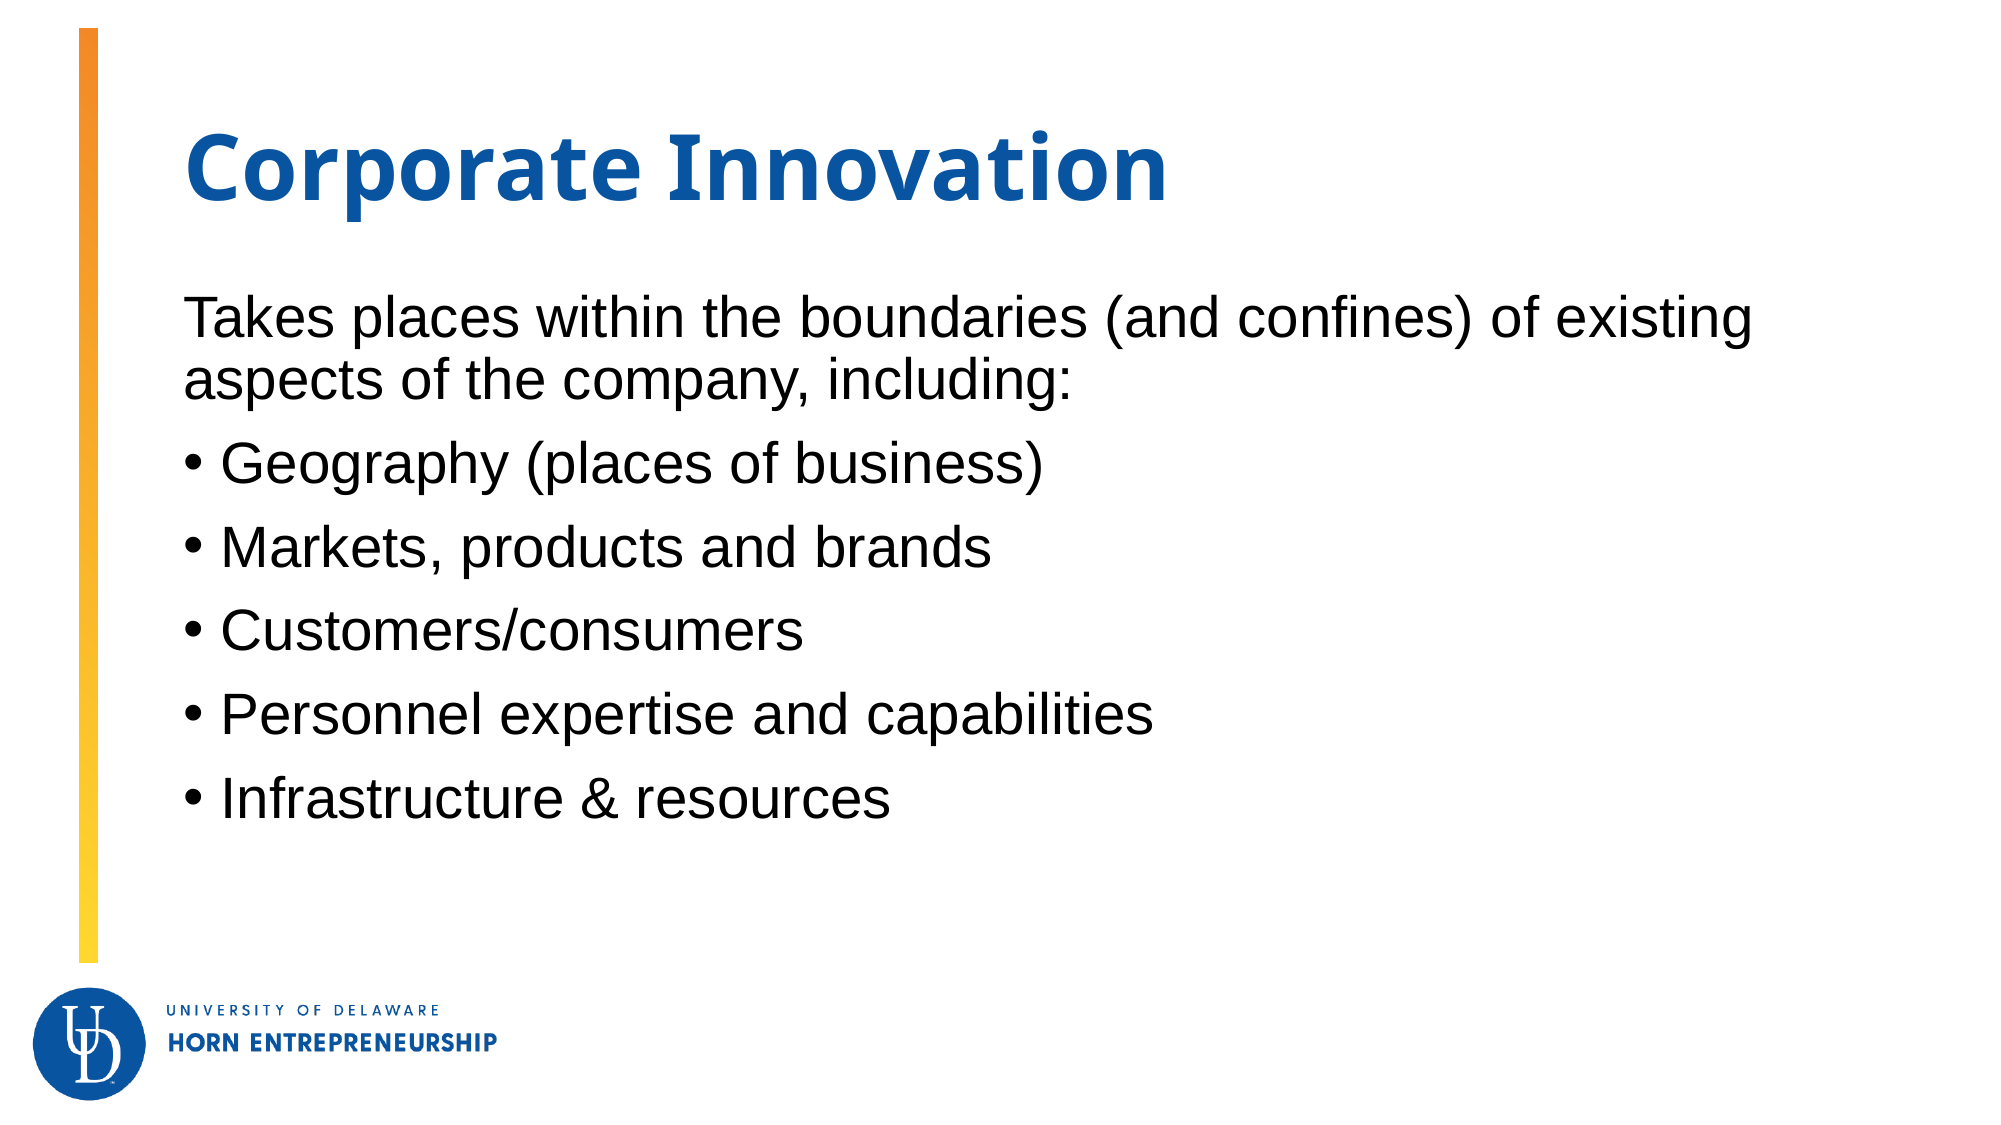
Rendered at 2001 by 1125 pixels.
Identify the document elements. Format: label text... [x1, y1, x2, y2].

picture [32, 986, 497, 1101]
list Takes places within the boundaries (and confines) of existing aspects of the company, including: Geography (places of business) Markets, products and brands Customers/consumers Personnel expertise and capabilities Infrastructure & resources [168, 279, 1894, 994]
text_box [749, 314, 770, 391]
title Corporate Innovation [168, 61, 1894, 279]
